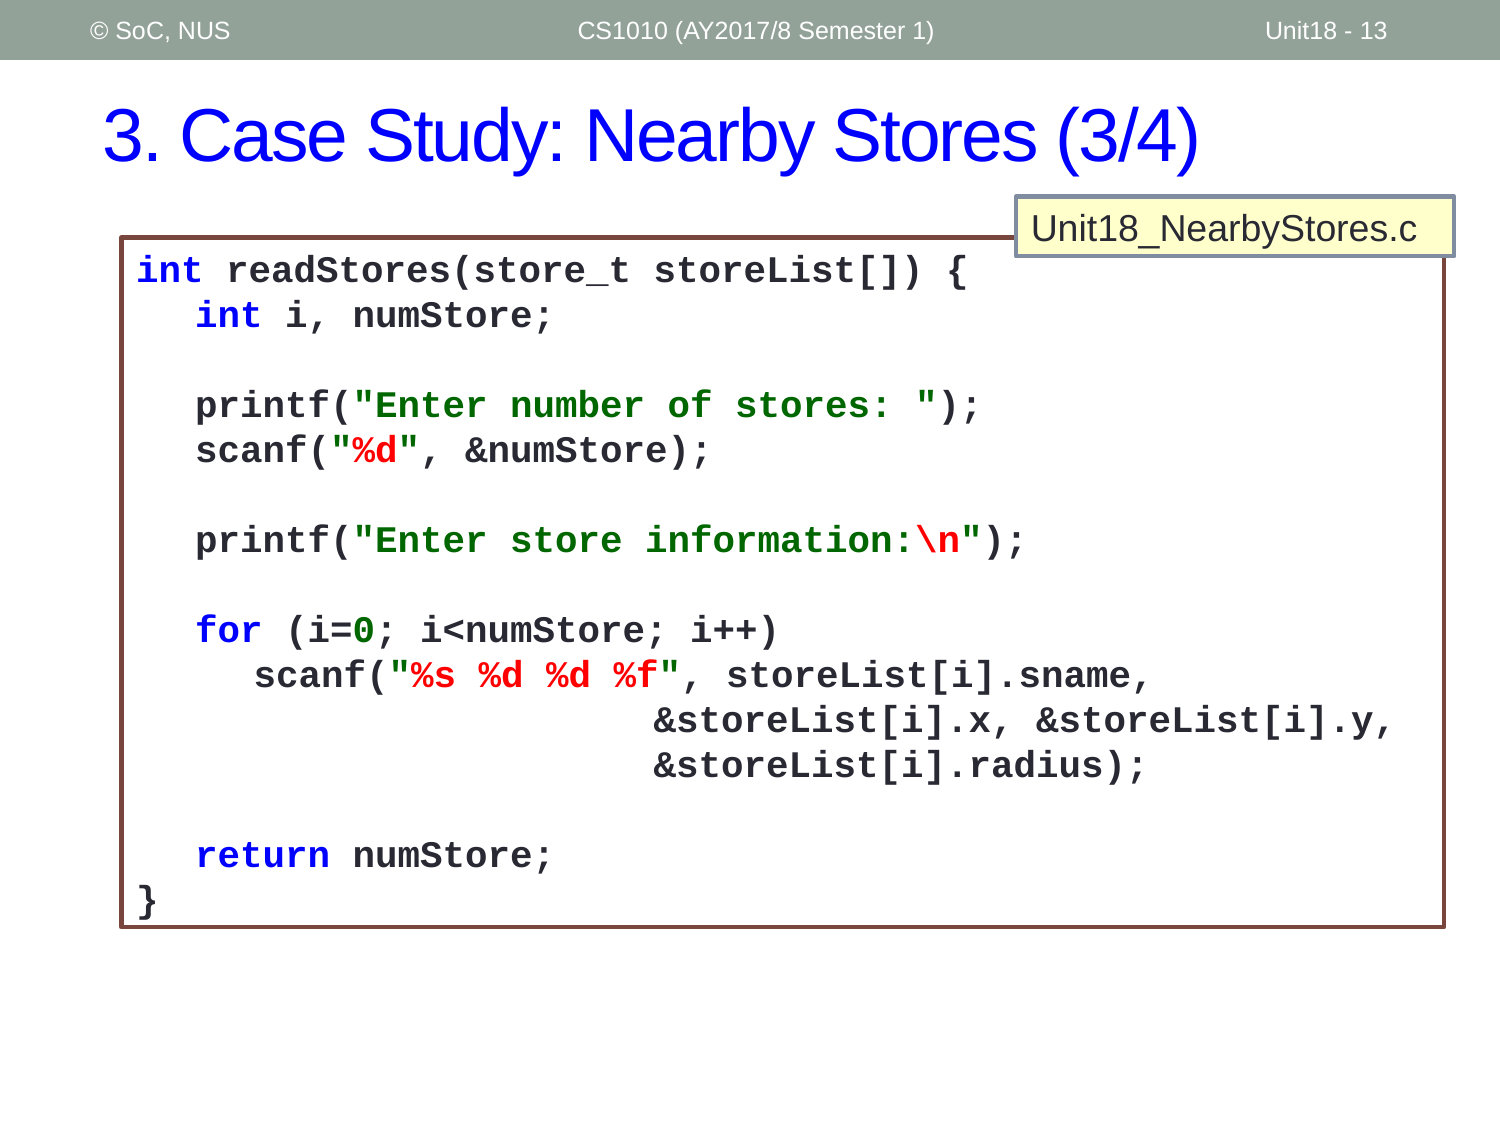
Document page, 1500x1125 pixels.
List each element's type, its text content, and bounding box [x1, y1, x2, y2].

text_box int readStores(store_t storeList[]) { int i, numStore; printf("Enter number of stores: "); scanf("%d", &numStore); printf("Enter store information:\n"); for (i=0; i<numStore; i++) scanf("%s %d %d %f", storeList[i].sname, &storeList[i].x, &storeList[i].y, &storeList[i].radius); return numStore; } [119, 235, 1446, 929]
slide_number © SoC, NUS [75, 3, 550, 57]
text_box Unit18_NearbyStores.c [1014, 194, 1456, 258]
title 3. Case Study: Nearby Stores (3/4) [87, 62, 1463, 200]
slide_number Unit18 - 13 [1250, 3, 1425, 57]
footer CS1010 (AY2017/8 Semester 1) [562, 3, 1238, 57]
